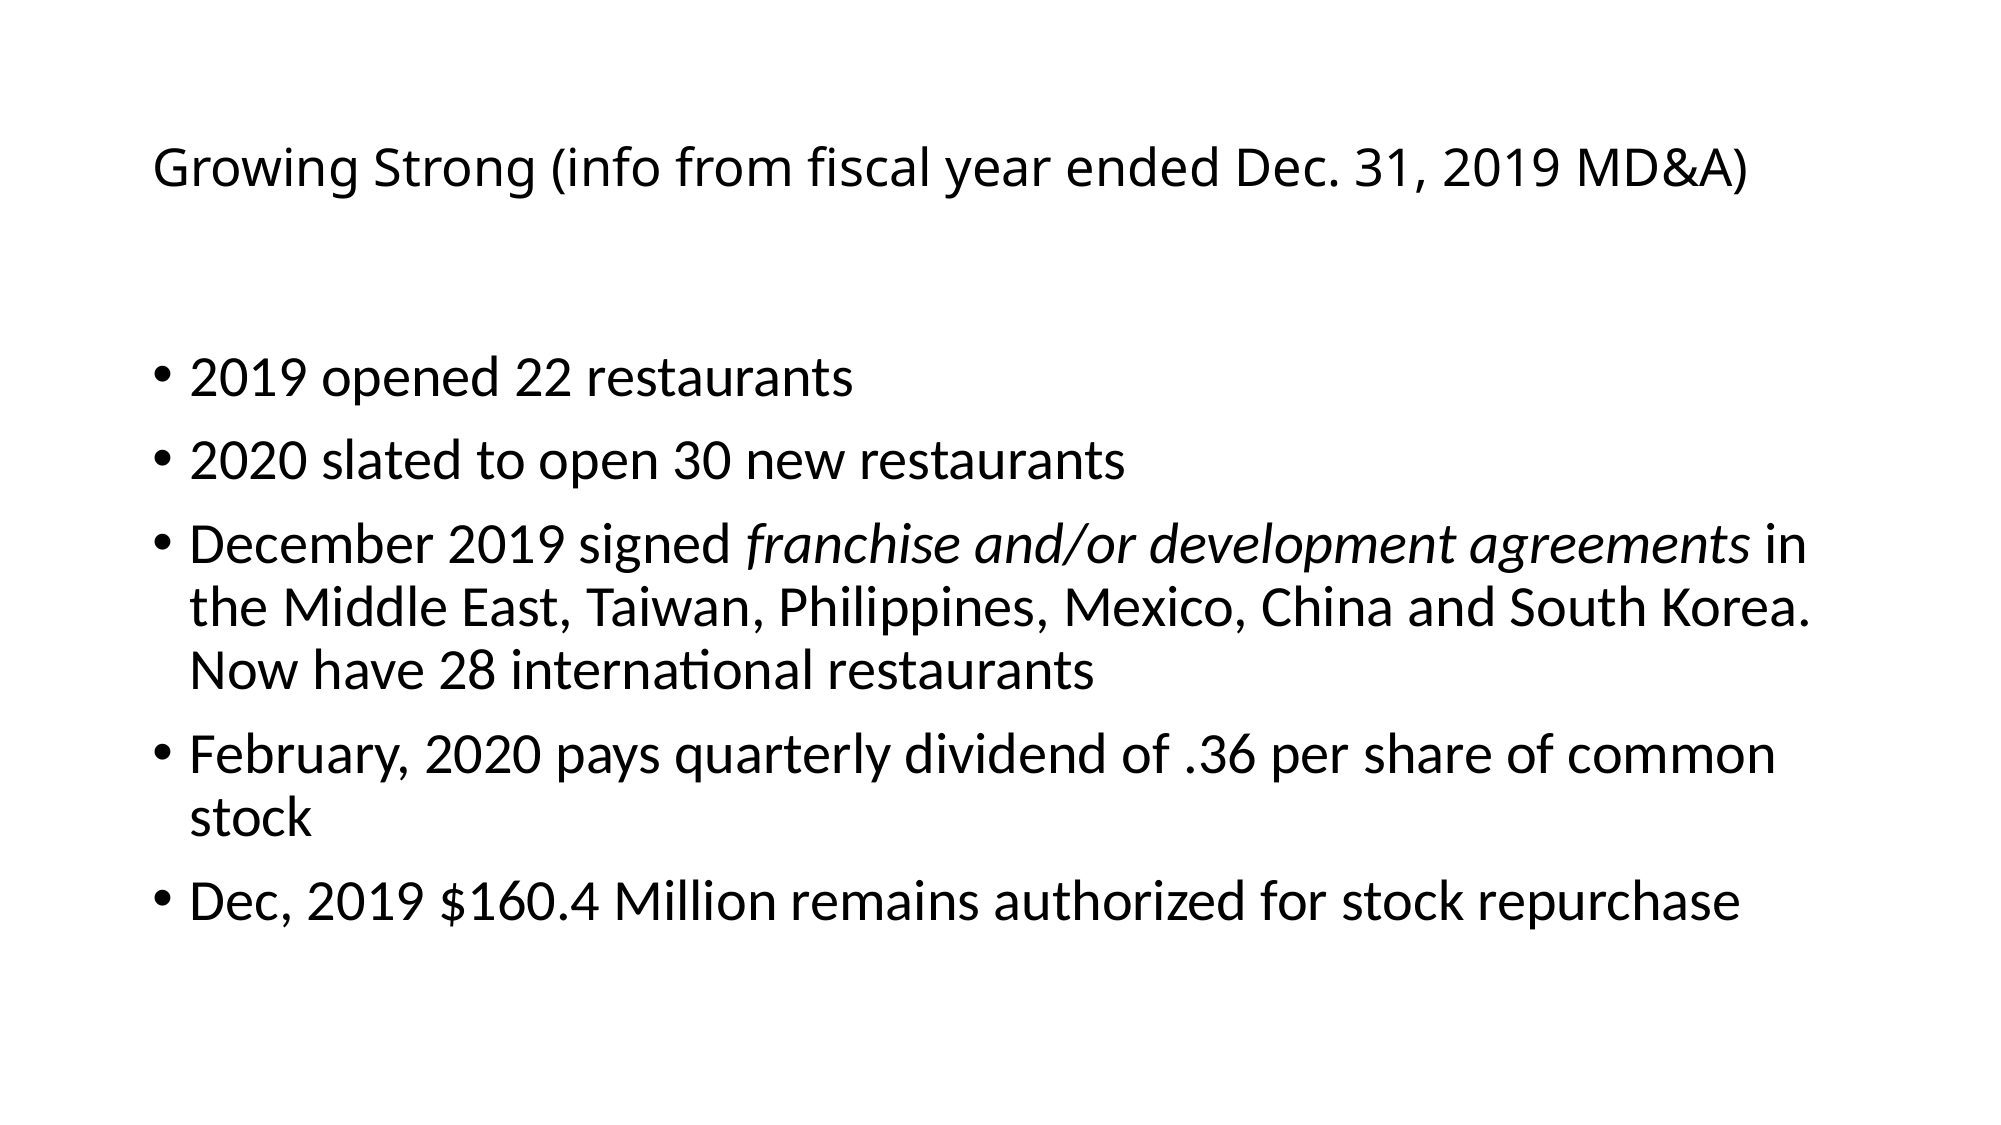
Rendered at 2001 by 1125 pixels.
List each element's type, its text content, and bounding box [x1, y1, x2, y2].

title Growing Strong (info from fiscal year ended Dec. 31, 2019 MD&A) [137, 75, 1863, 271]
list 2019 opened 22 restaurants 2020 slated to open 30 new restaurants December 2019 signed franchise and/or development agreements in the Middle East, Taiwan, Philippines, Mexico, China and South Korea. Now have 28 international restaurants February, 2020 pays quarterly dividend of .36 per share of common stock Dec, 2019 $160.4 Million remains authorized for stock repurchase [137, 338, 1863, 1050]
